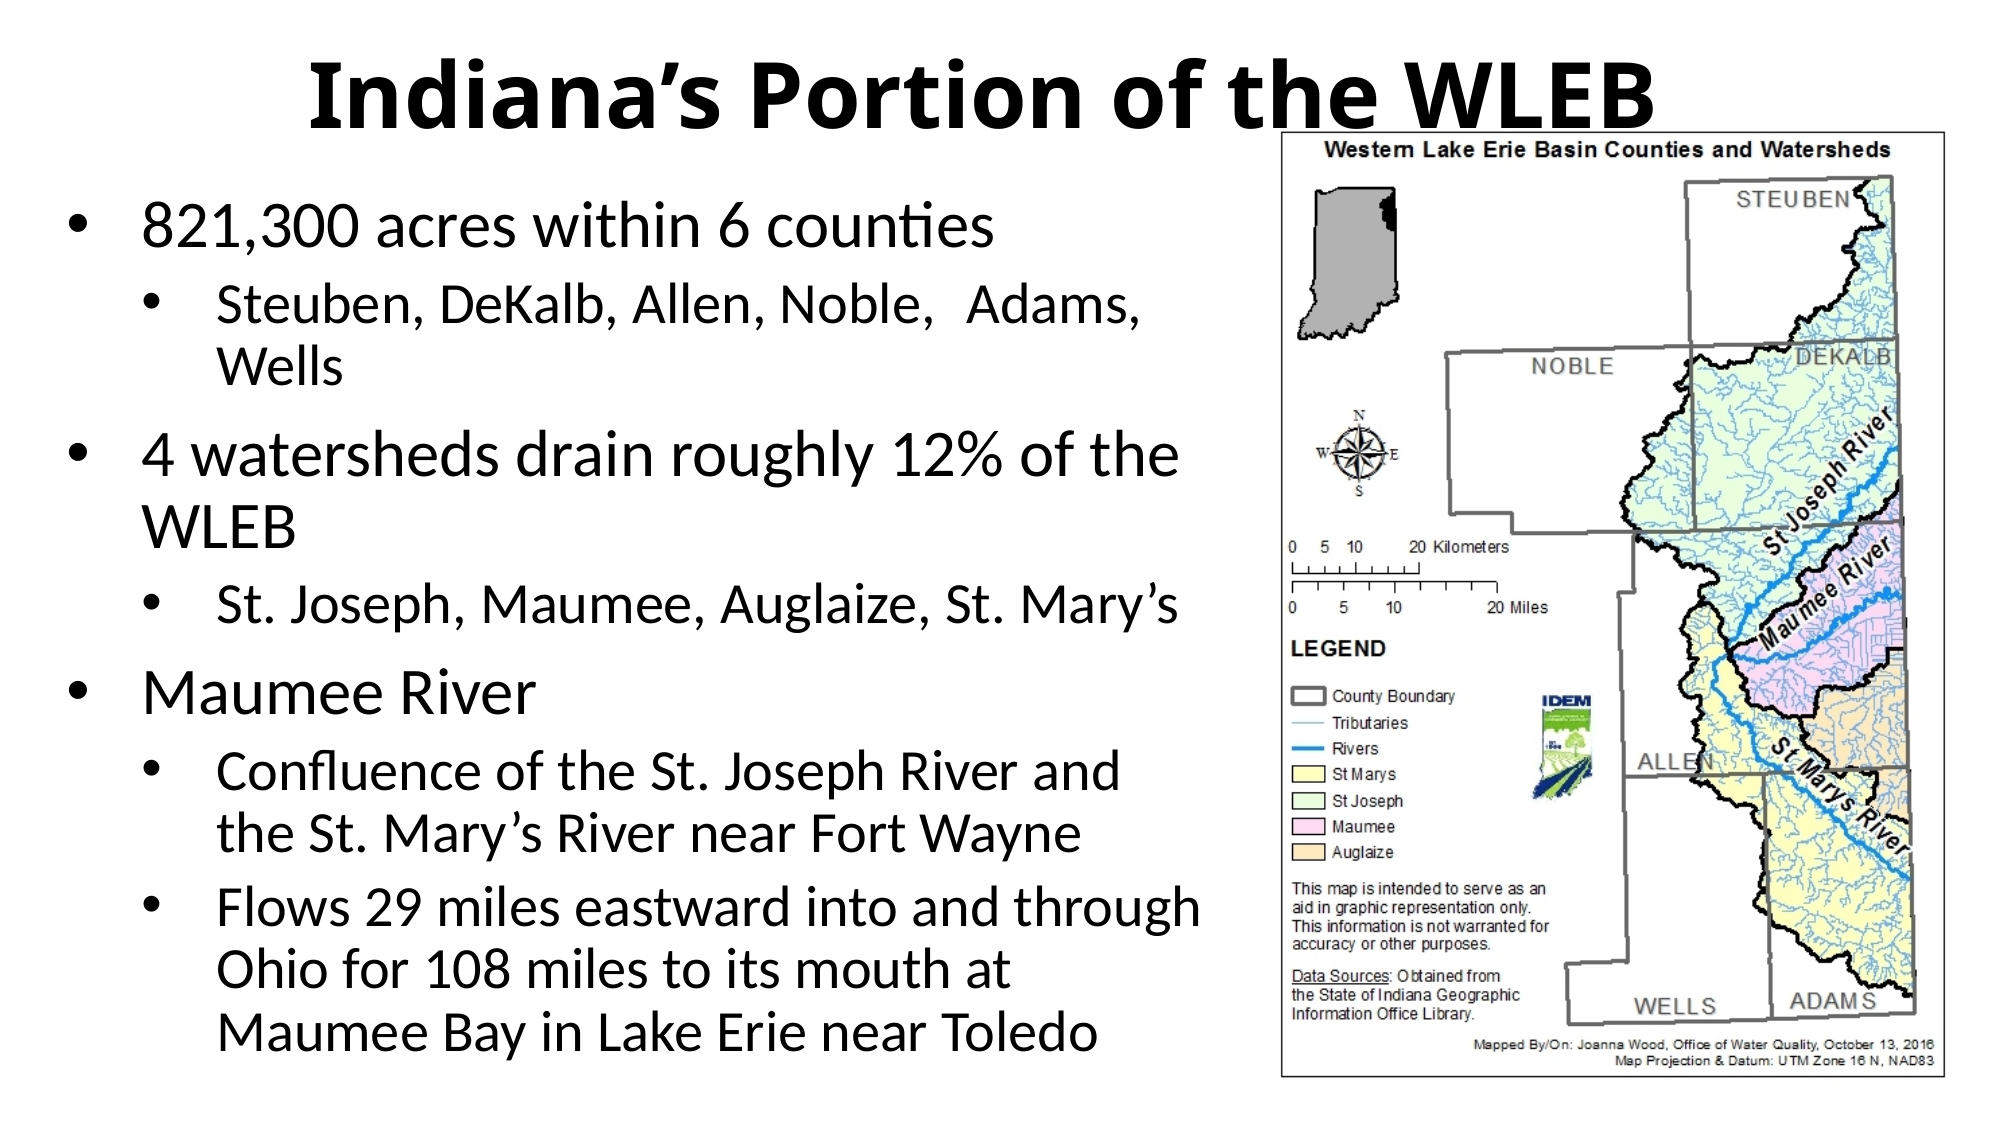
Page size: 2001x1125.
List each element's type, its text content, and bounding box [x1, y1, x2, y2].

list 821,300 acres within 6 counties Steuben, DeKalb, Allen, Noble, Adams, Wells 4 watersheds drain roughly 12% of the WLEB St. Joseph, Maumee, Auglaize, St. Mary’s Maumee River Confluence of the St. Joseph River and the St. Mary’s River near Fort Wayne Flows 29 miles eastward into and through Ohio for 108 miles to its mouth at Maumee Bay in Lake Erie near Toledo [51, 182, 1223, 1099]
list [1257, 117, 1968, 1099]
title Indiana’s Portion of the WLEB [137, 45, 1830, 157]
